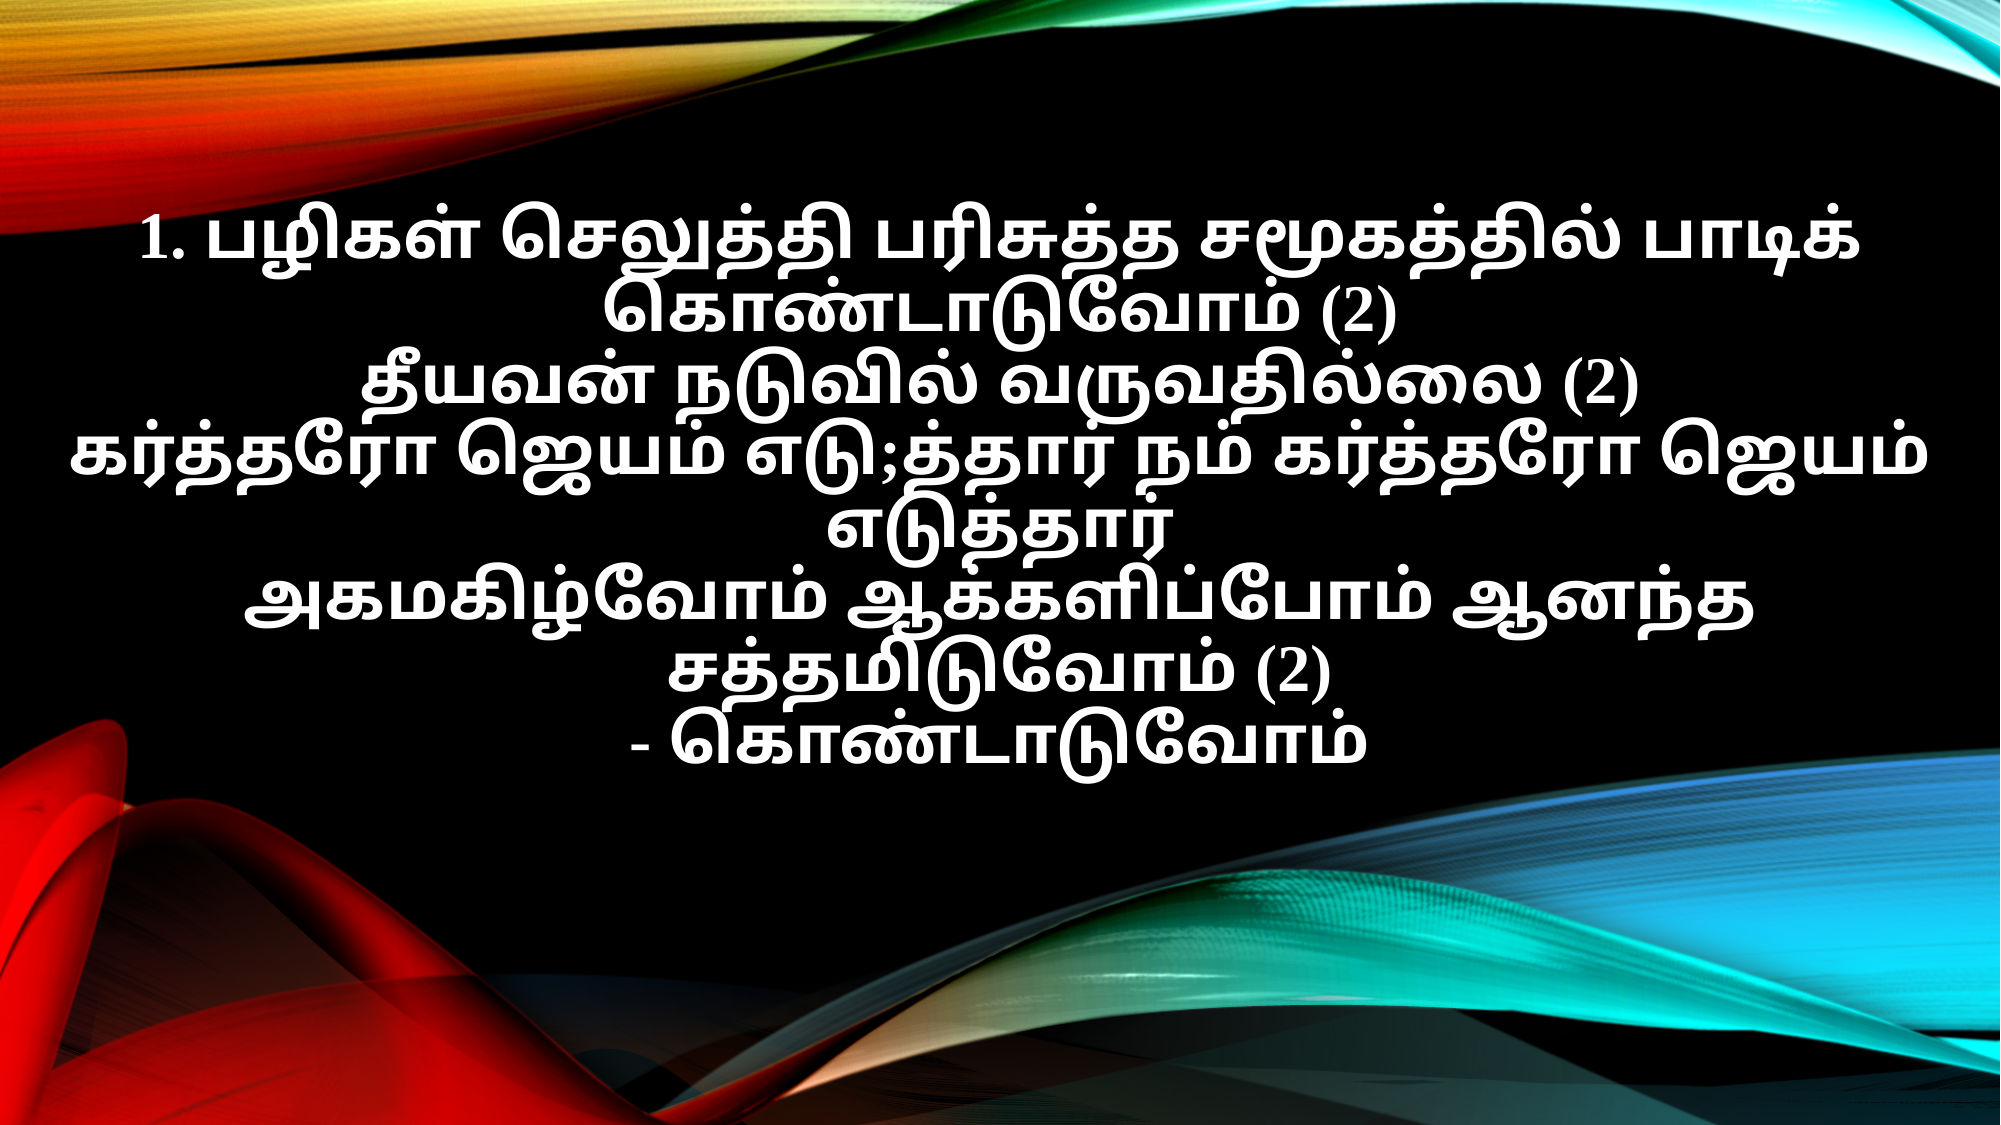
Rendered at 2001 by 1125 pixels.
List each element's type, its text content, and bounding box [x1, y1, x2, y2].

subtitle 1. பழிகள் செலுத்தி பரிசுத்த சமூகத்தில் பாடிக் கொண்டாடுவோம் (2) தீயவன் நடுவில் வருவதில்லை (2) கர்த்தரோ ஜெயம் எடு;த்தார் நம் கர்த்தரோ ஜெயம் எடுத்தார் அகமகிழ்வோம் ஆக்களிப்போம் ஆனந்த சத்தமிடுவோம் (2) - கொண்டாடுவோம் [0, 0, 2000, 1125]
